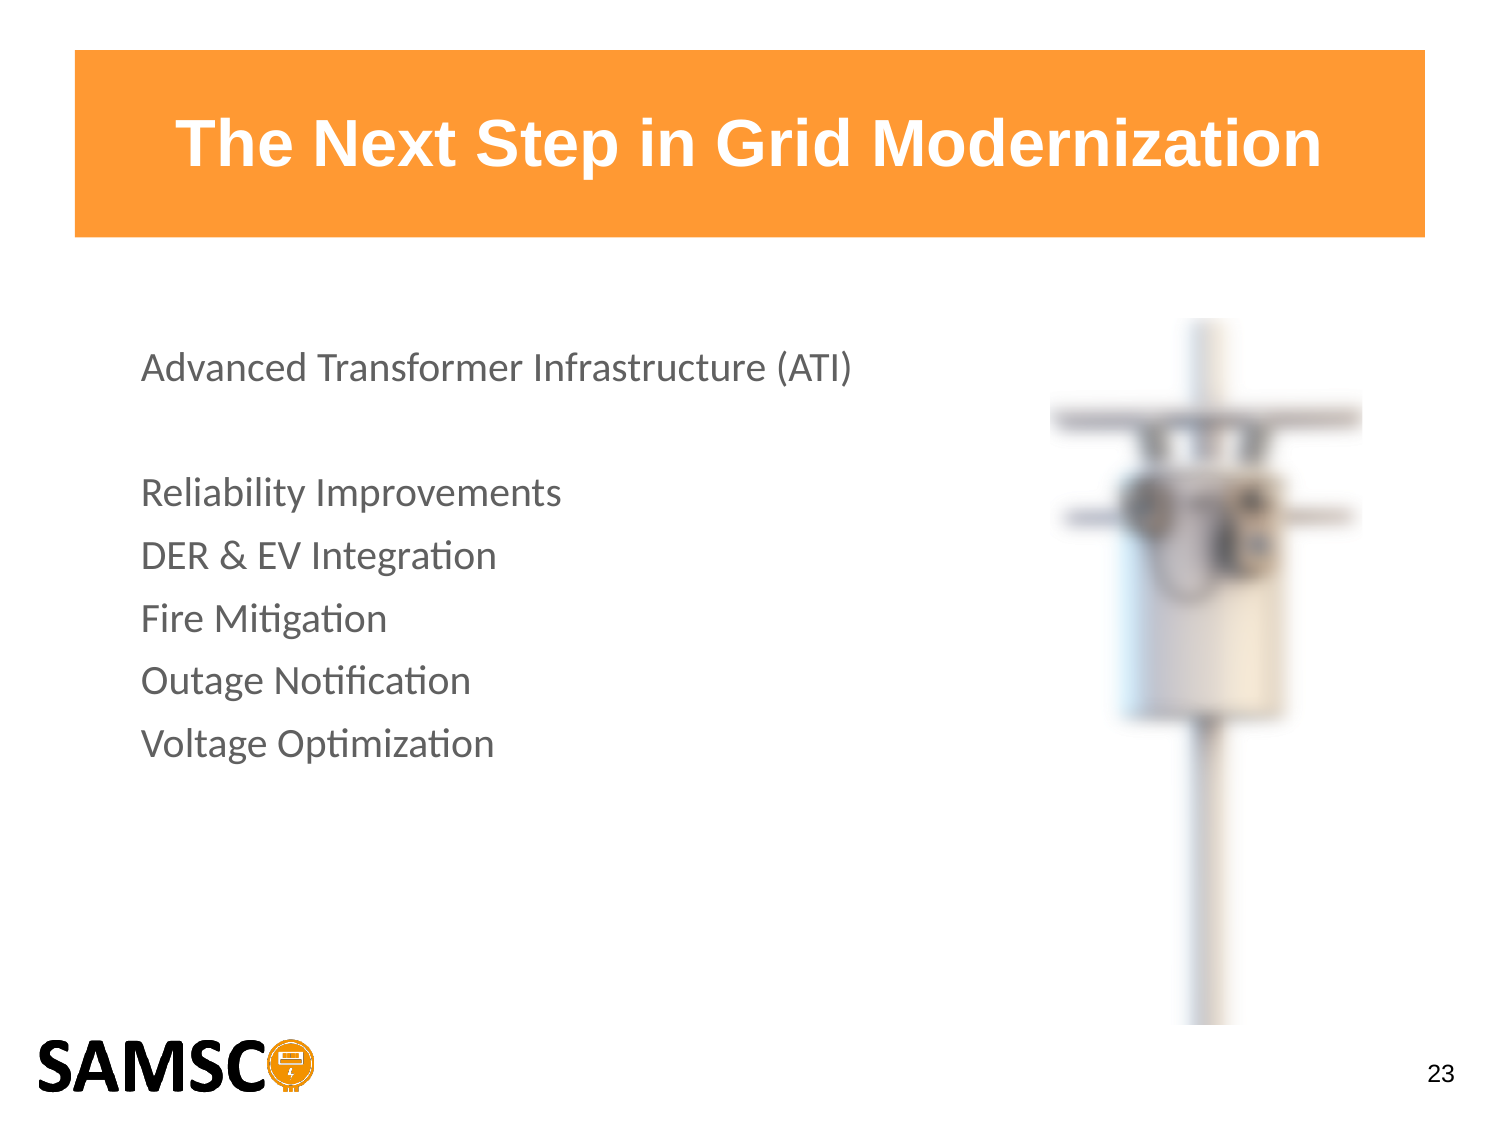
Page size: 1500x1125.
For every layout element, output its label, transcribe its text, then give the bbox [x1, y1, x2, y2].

picture [1049, 318, 1363, 1026]
text_box Advanced Transformer Infrastructure (ATI) Reliability Improvements DER & EV Integration Fire Mitigation Outage Notification Voltage Optimization [126, 332, 1014, 773]
text_box [92, 253, 1392, 384]
picture [37, 1037, 314, 1095]
text_box The Next Step in Grid Modernization [99, 92, 1400, 188]
